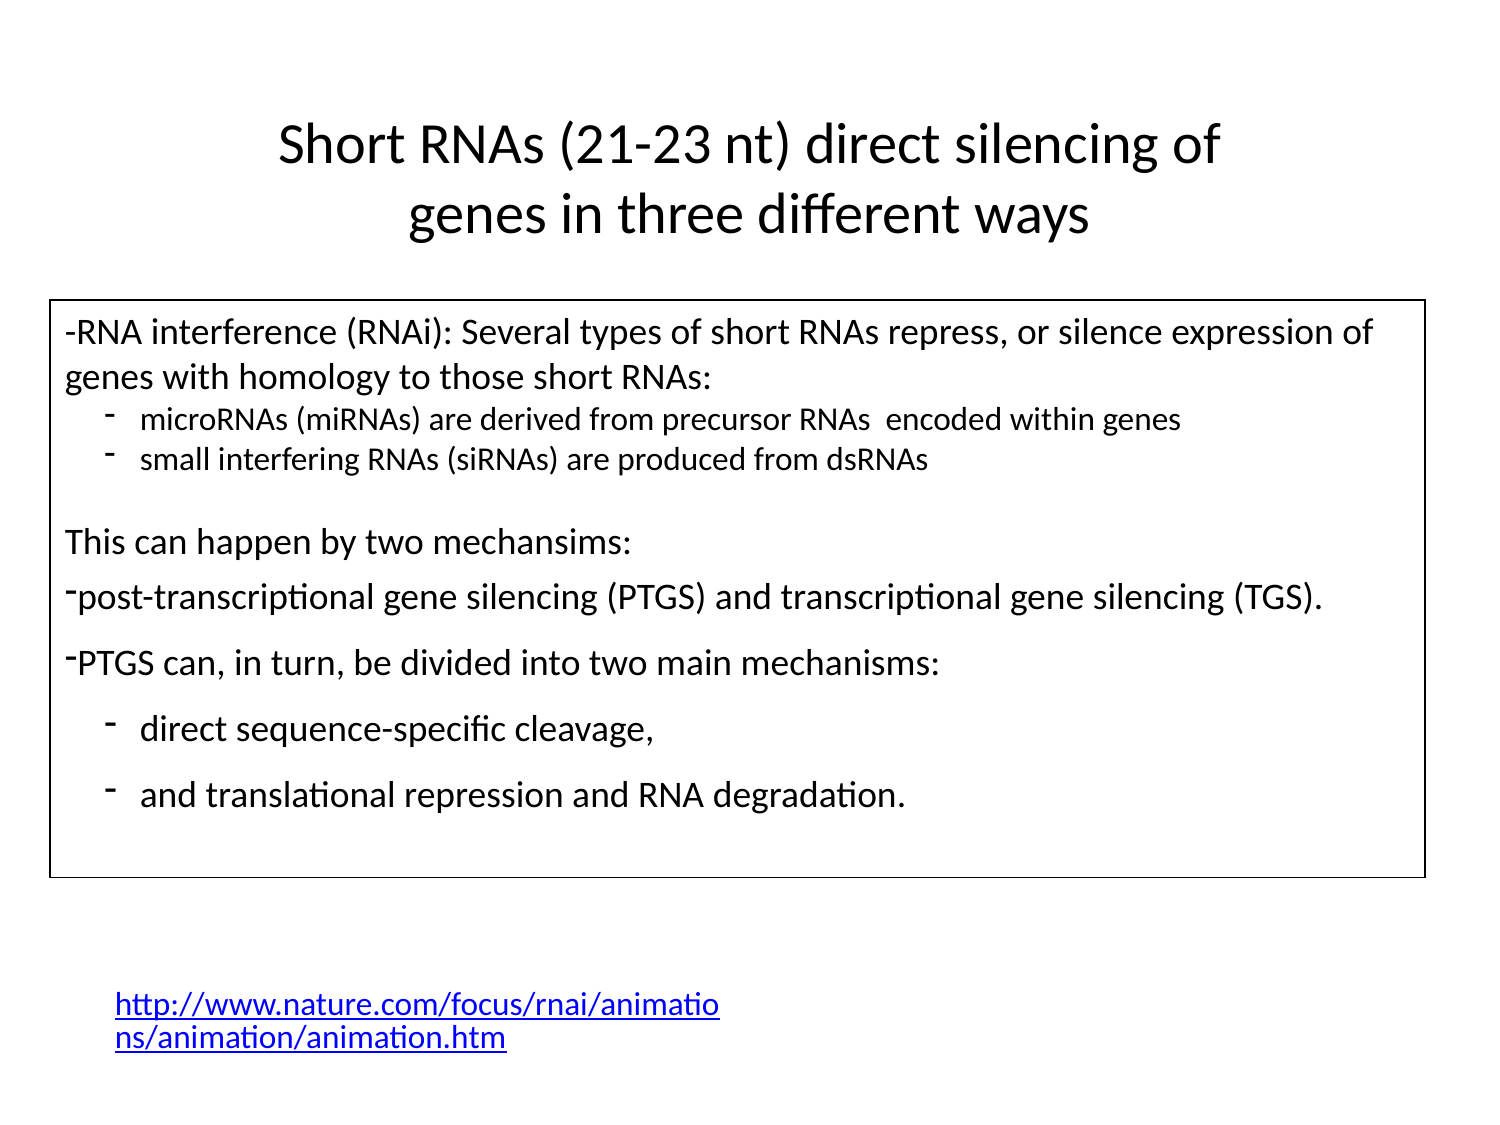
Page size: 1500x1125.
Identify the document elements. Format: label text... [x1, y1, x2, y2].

title Short RNAs (21-23 nt) direct silencing of genes in three different ways [200, 62, 1300, 288]
text_box -RNA interference (RNAi): Several types of short RNAs repress, or silence expression of genes with homology to those short RNAs: microRNAs (miRNAs) are derived from precursor RNAs encoded within genes small interfering RNAs (siRNAs) are produced from dsRNAs This can happen by two mechansims: post-transcriptional gene silencing (PTGS) and transcriptional gene silencing (TGS). PTGS can, in turn, be divided into two main mechanisms: direct sequence-specific cleavage, and translational repression and RNA degradation. [50, 299, 1425, 878]
text_box http://www.nature.com/focus/rnai/animations/animation/animation.htm [99, 974, 750, 1030]
